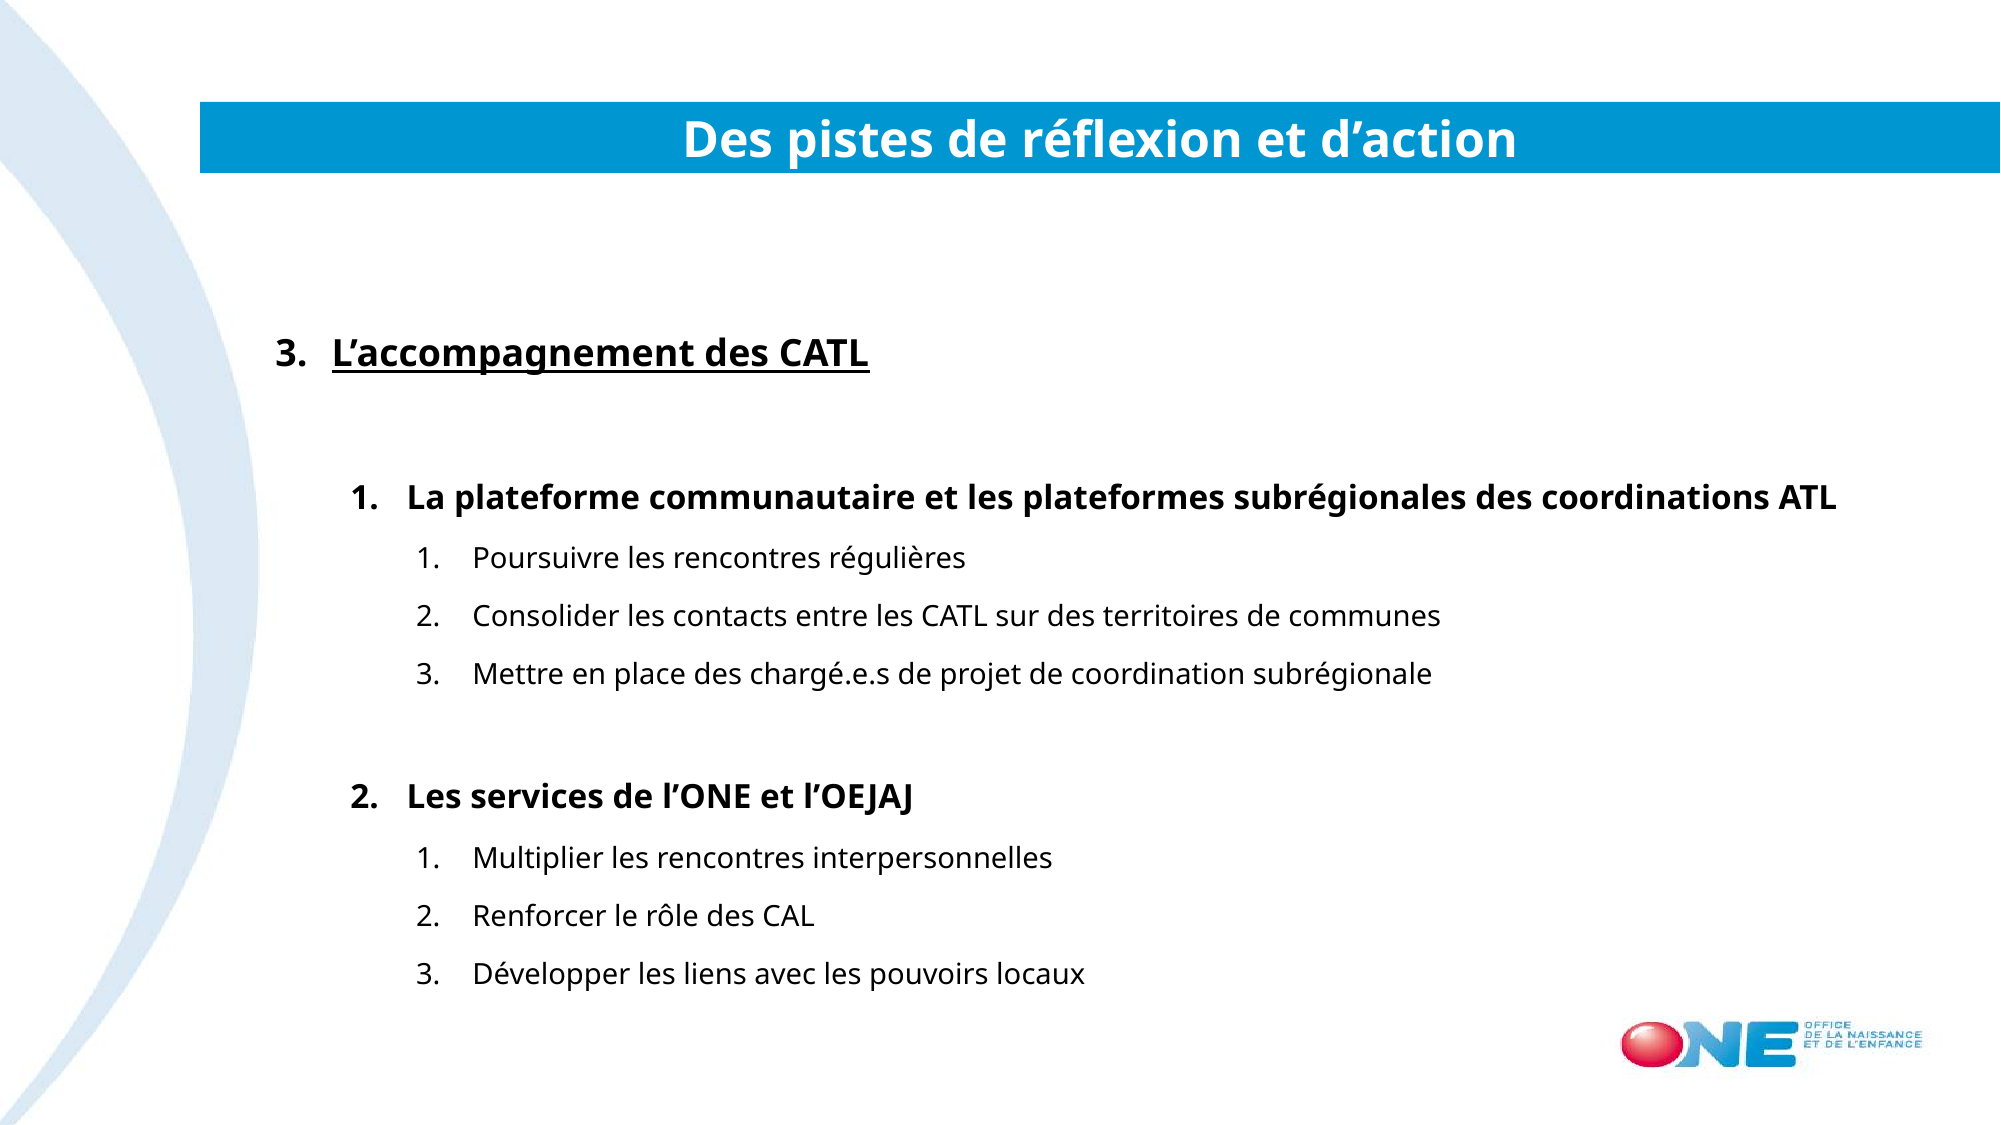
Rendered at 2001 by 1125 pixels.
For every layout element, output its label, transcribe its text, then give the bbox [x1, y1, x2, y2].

title Des pistes de réflexion et d’action [200, 101, 2000, 173]
list L’accompagnement des CATL La plateforme communautaire et les plateformes subrégionales des coordinations ATL Poursuivre les rencontres régulières Consolider les contacts entre les CATL sur des territoires de communes Mettre en place des chargé.e.s de projet de coordination subrégionale Les services de l’ONE et l’OEJAJ Multiplier les rencontres interpersonnelles Renforcer le rôle des CAL Développer les liens avec les pouvoirs locaux [260, 299, 1863, 1014]
picture [0, 0, 2001, 1125]
